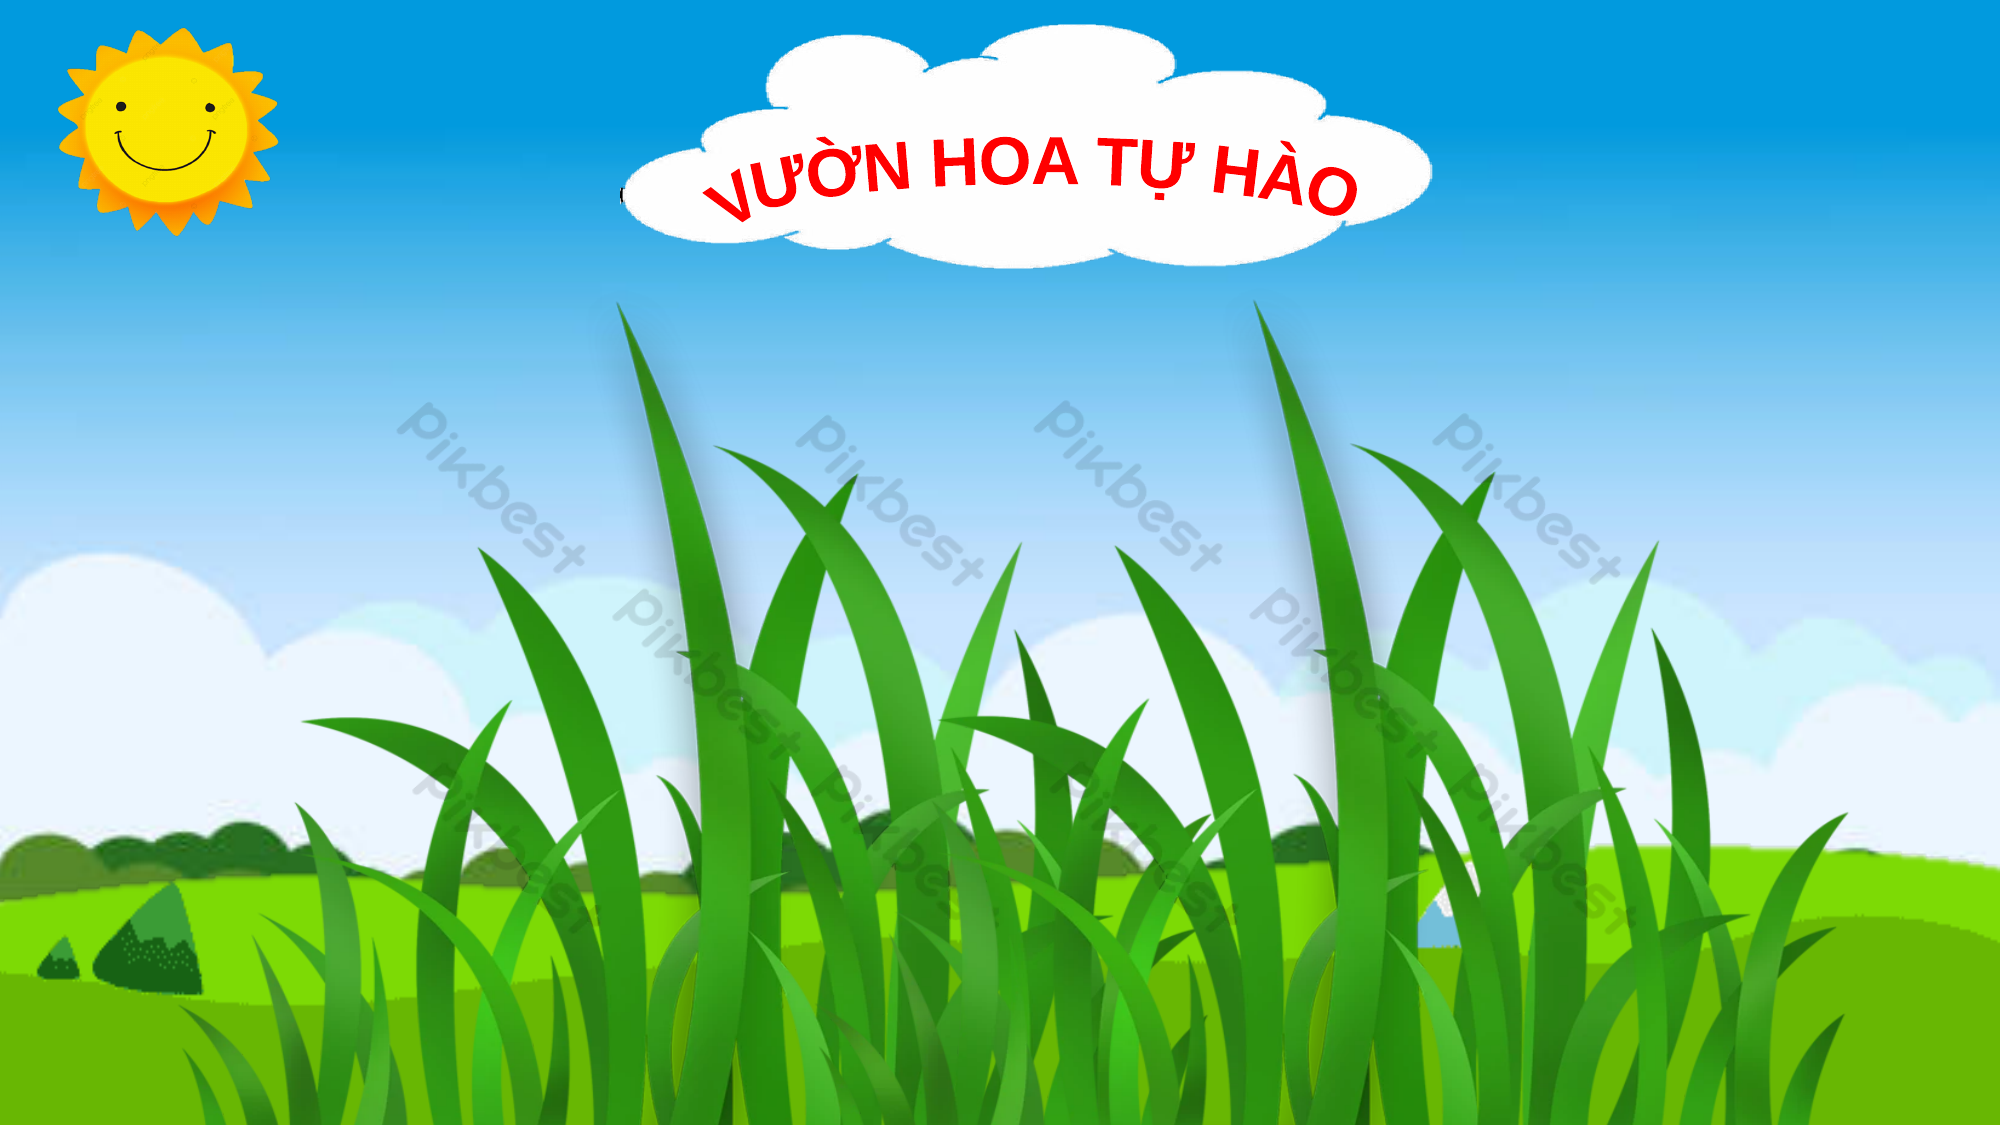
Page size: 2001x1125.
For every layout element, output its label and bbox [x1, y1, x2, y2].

picture [0, 29, 2000, 1125]
text_box [620, 21, 1436, 272]
